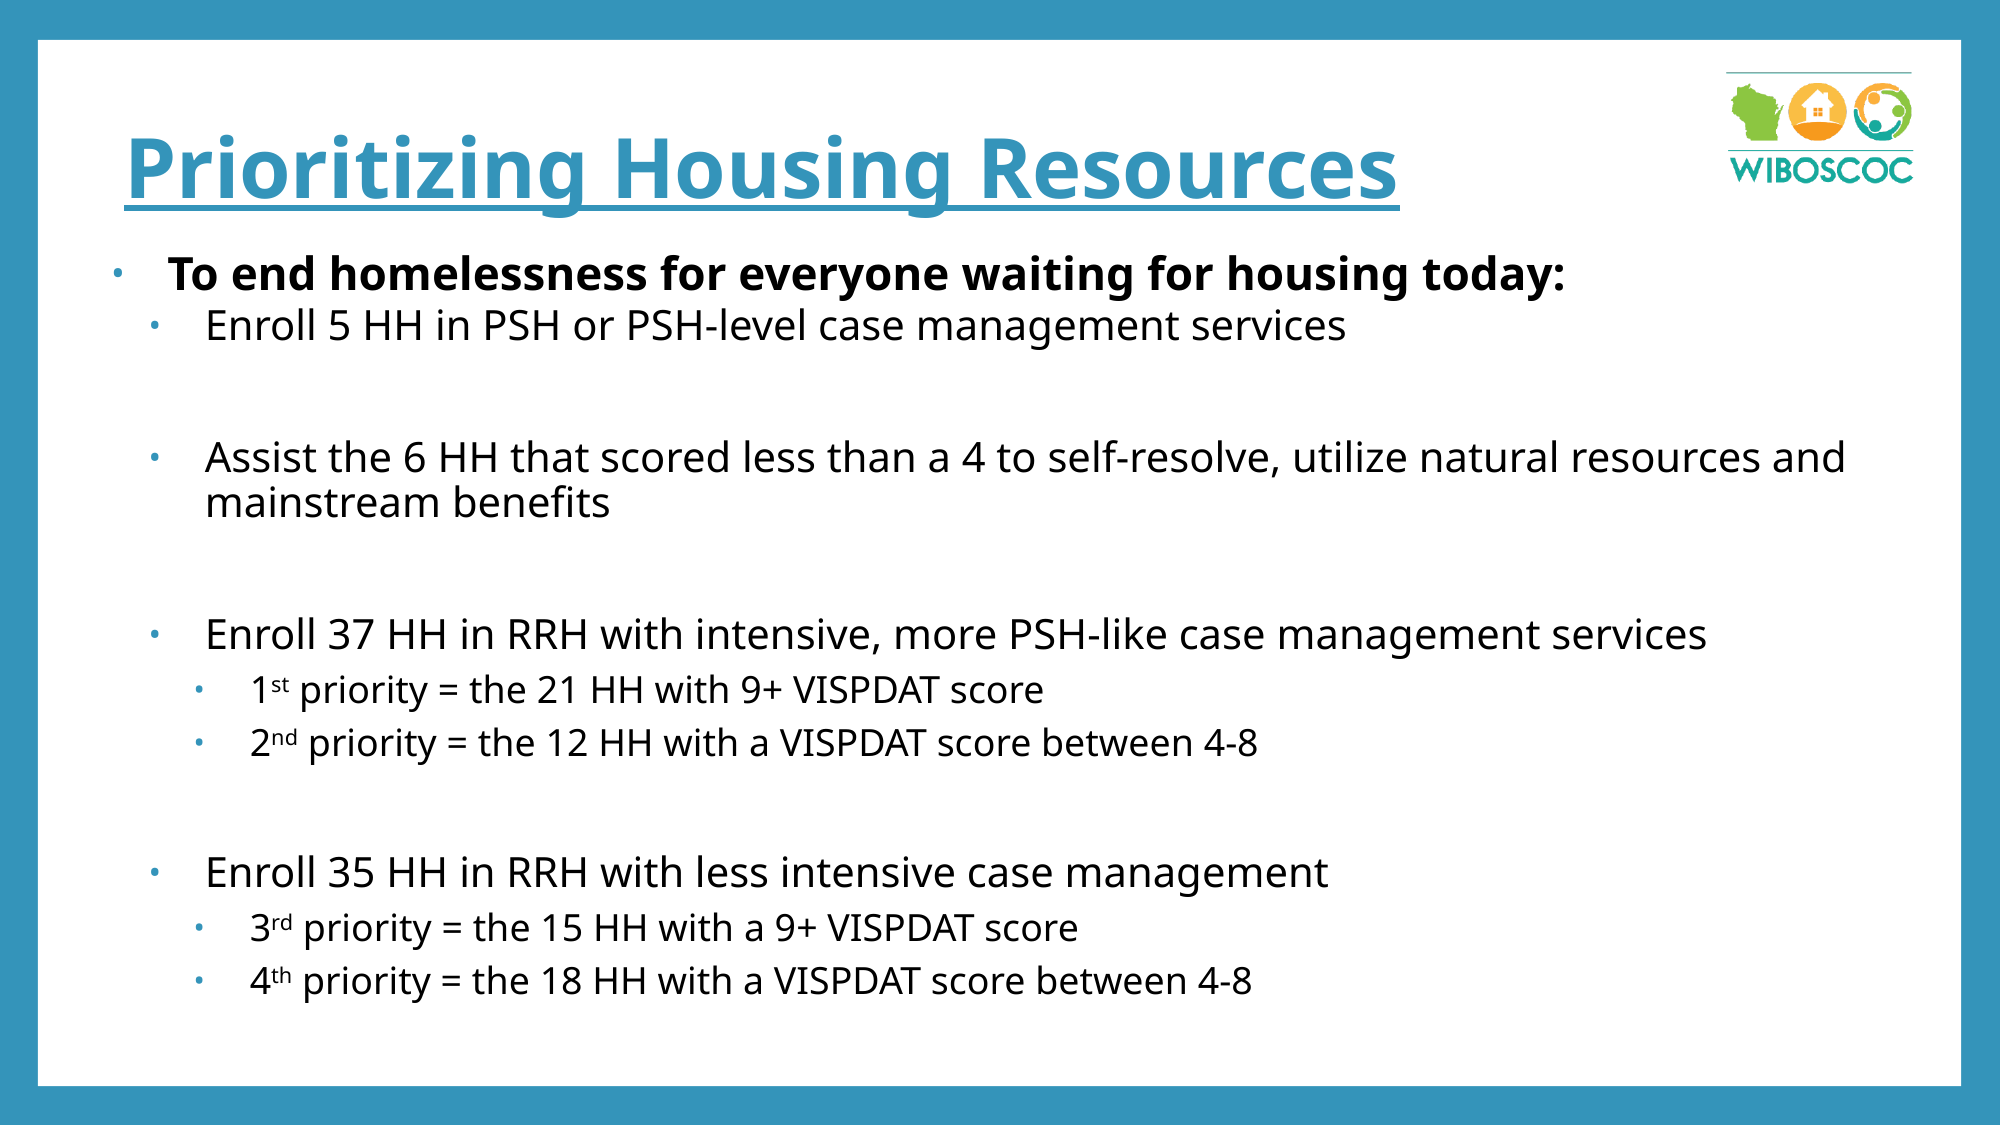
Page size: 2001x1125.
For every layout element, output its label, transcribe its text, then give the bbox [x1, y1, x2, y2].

list To end homelessness for everyone waiting for housing today: Enroll 5 HH in PSH or PSH-level case management services Assist the 6 HH that scored less than a 4 to self-resolve, utilize natural resources and mainstream benefits Enroll 37 HH in RRH with intensive, more PSH-like case management services 1st priority = the 21 HH with 9+ VISPDAT score 2nd priority = the 12 HH with a VISPDAT score between 4-8 Enroll 35 HH in RRH with less intensive case management 3rd priority = the 15 HH with a 9+ VISPDAT score 4th priority = the 18 HH with a VISPDAT score between 4-8 [96, 243, 1926, 1059]
picture [1718, 54, 1923, 206]
title Prioritizing Housing Resources [109, 99, 1560, 243]
